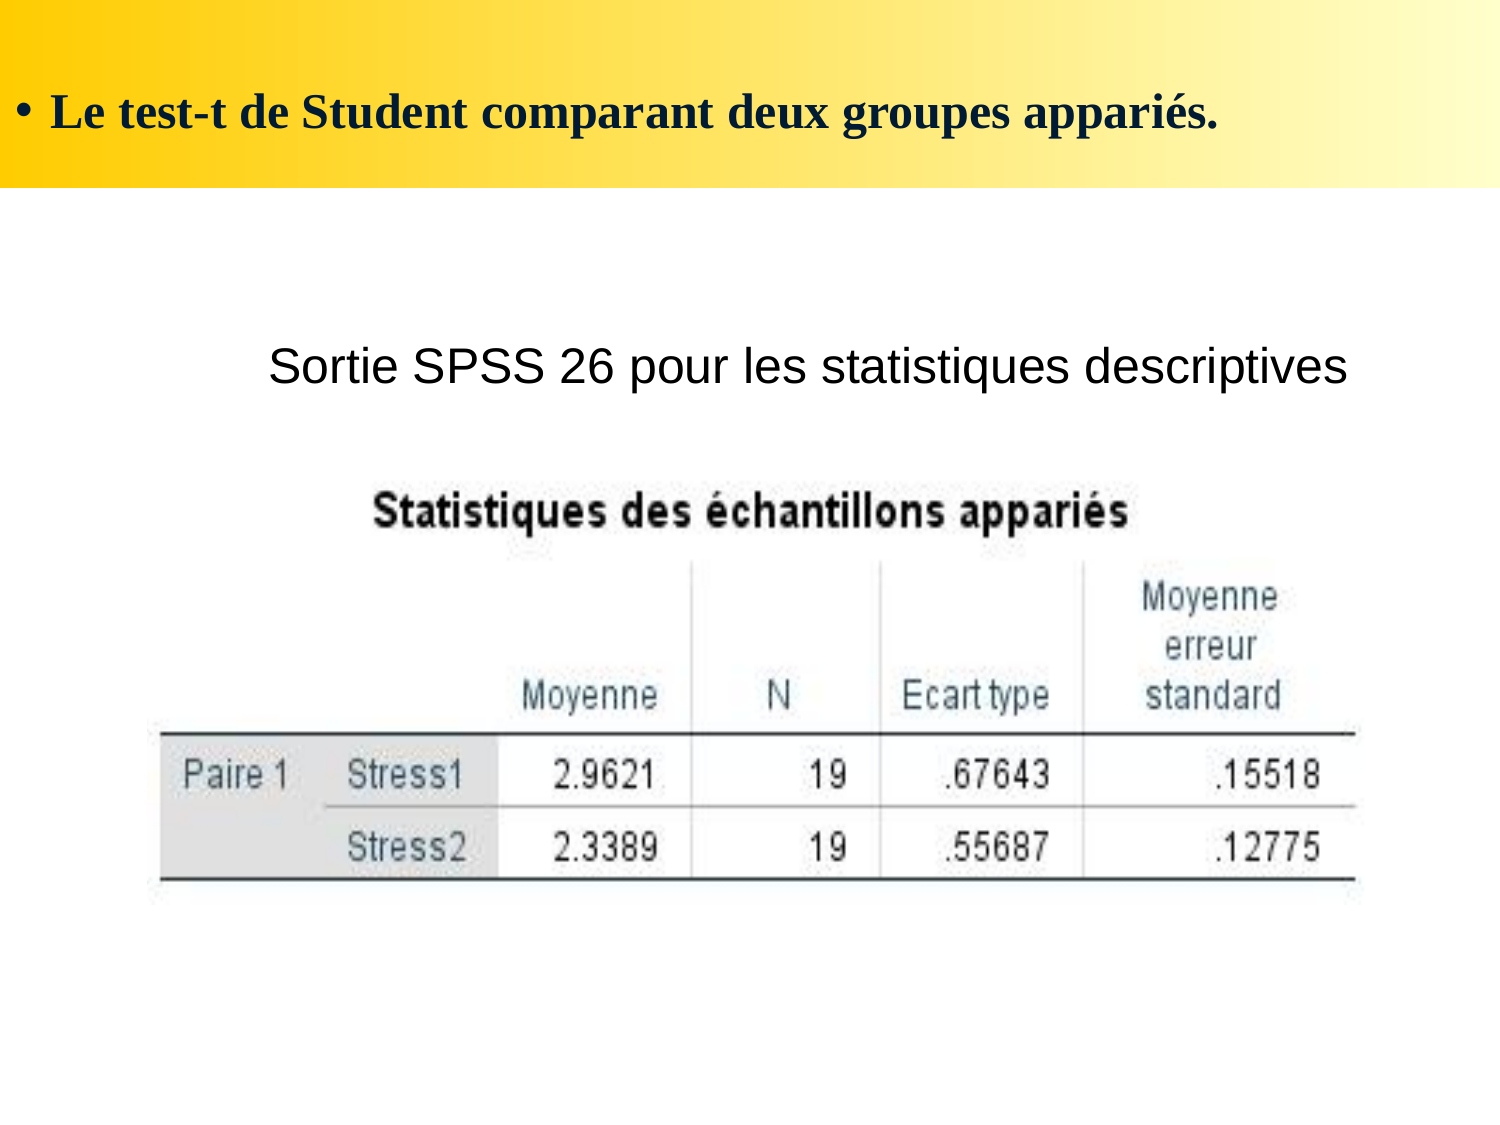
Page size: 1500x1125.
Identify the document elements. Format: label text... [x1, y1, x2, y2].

text_box Sortie SPSS 26 pour les statistiques descriptives [242, 326, 1376, 401]
title Le test-t de Student comparant deux groupes appariés. [0, 0, 1500, 188]
picture [147, 455, 1377, 906]
